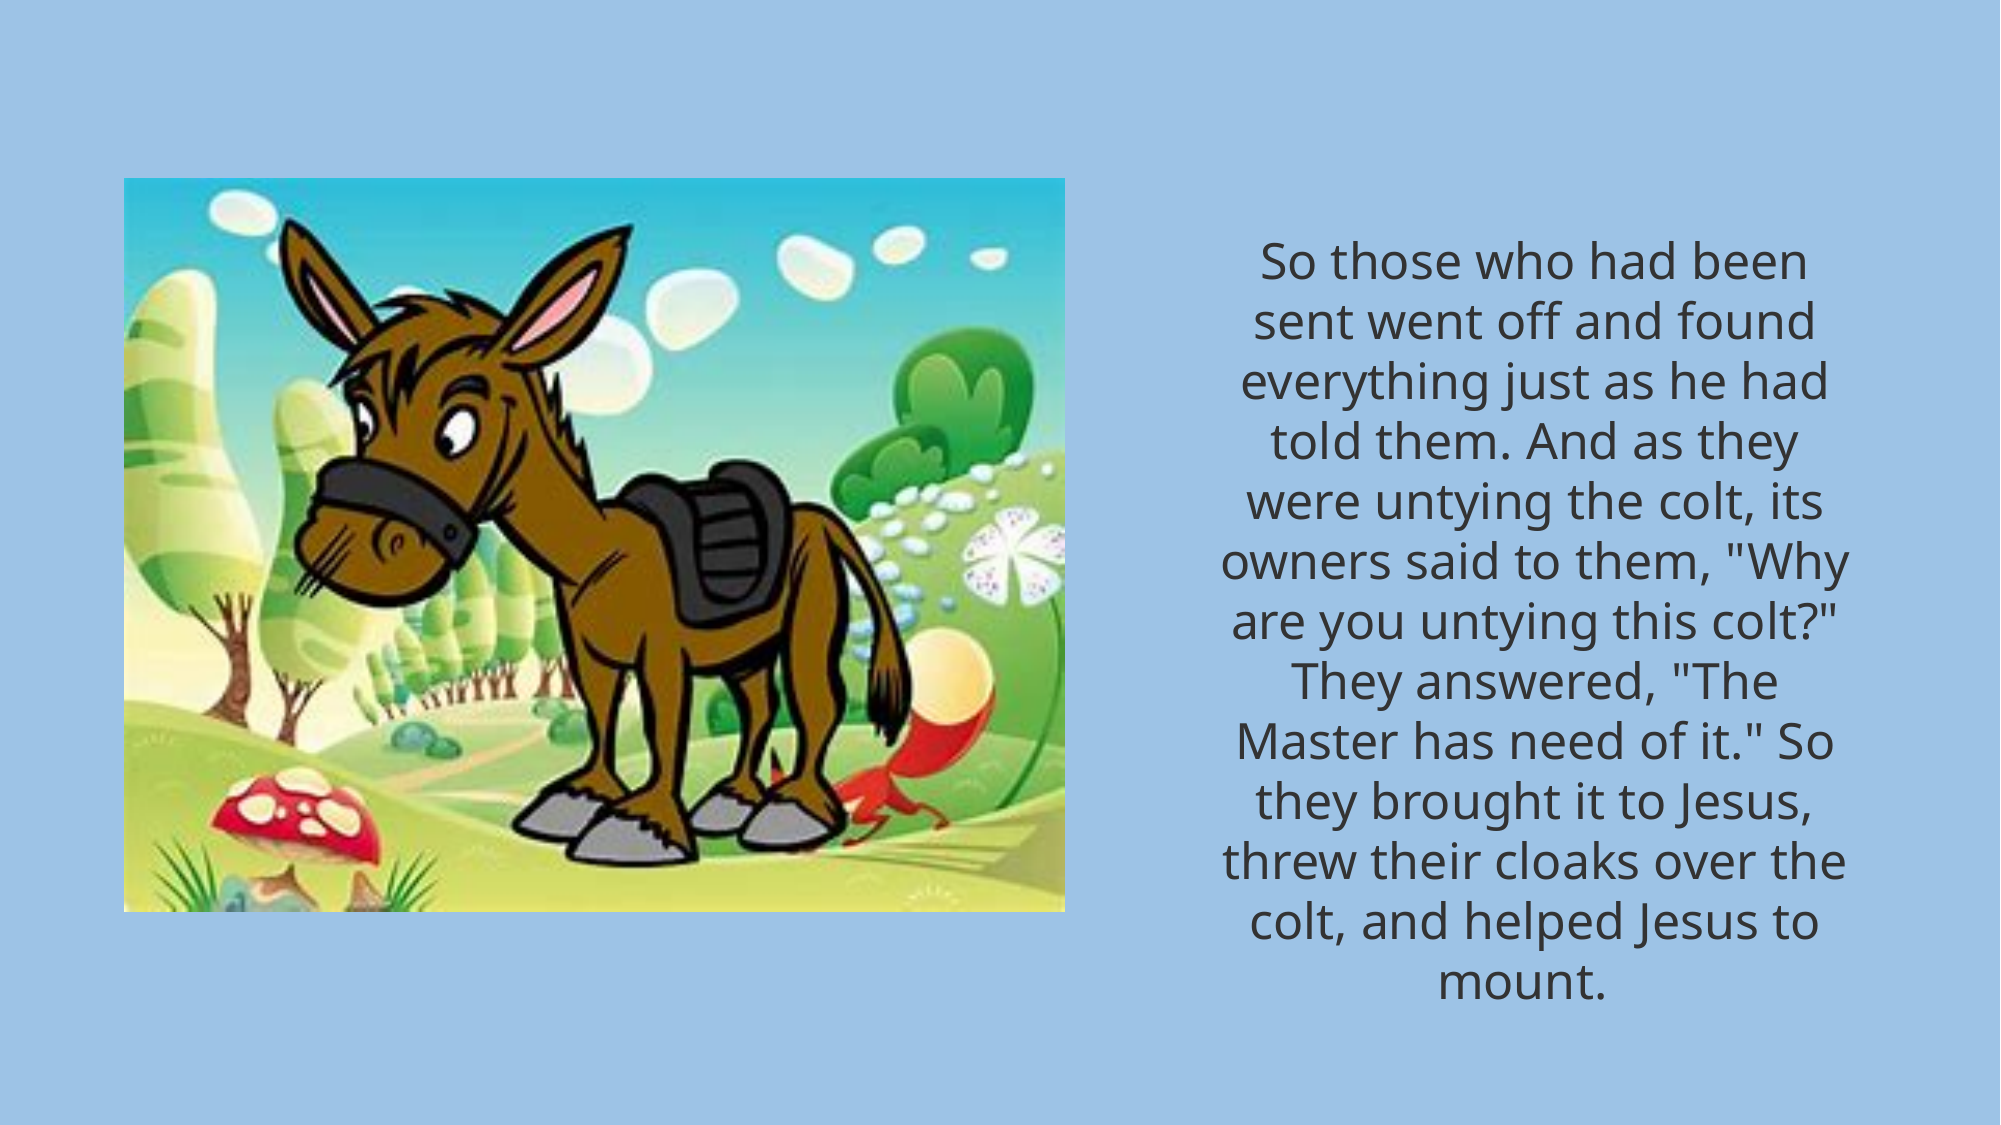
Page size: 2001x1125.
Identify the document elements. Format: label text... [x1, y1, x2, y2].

text_box So those who had been sent went off and found everything just as he had told them. And as they were untying the colt, its owners said to them, "Why are you untying this colt?" They answered, "The Master has need of it." So they brought it to Jesus, threw their cloaks over the colt, and helped Jesus to mount. [1194, 221, 1876, 1017]
picture [124, 178, 1065, 912]
